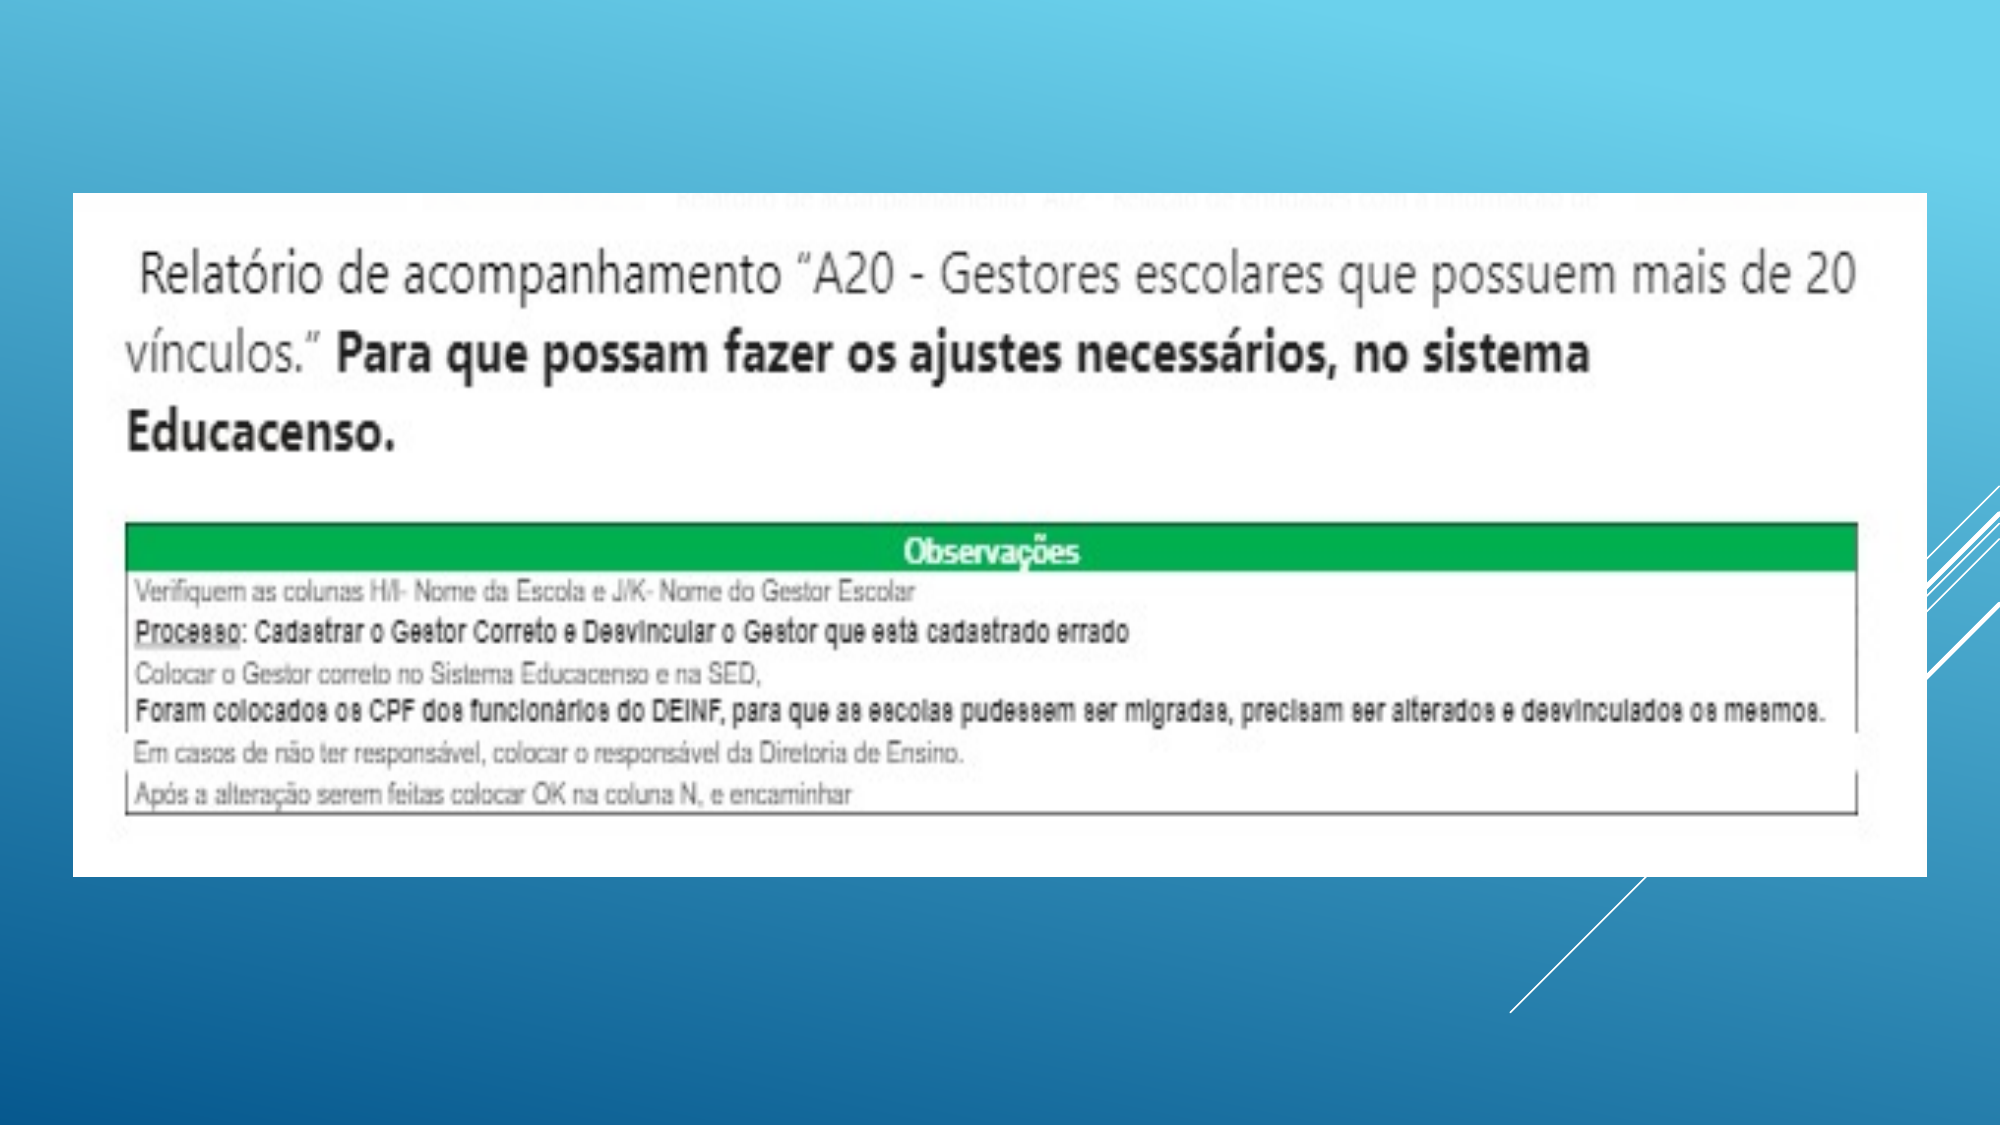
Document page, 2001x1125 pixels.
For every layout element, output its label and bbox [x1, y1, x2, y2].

picture [73, 192, 1927, 878]
